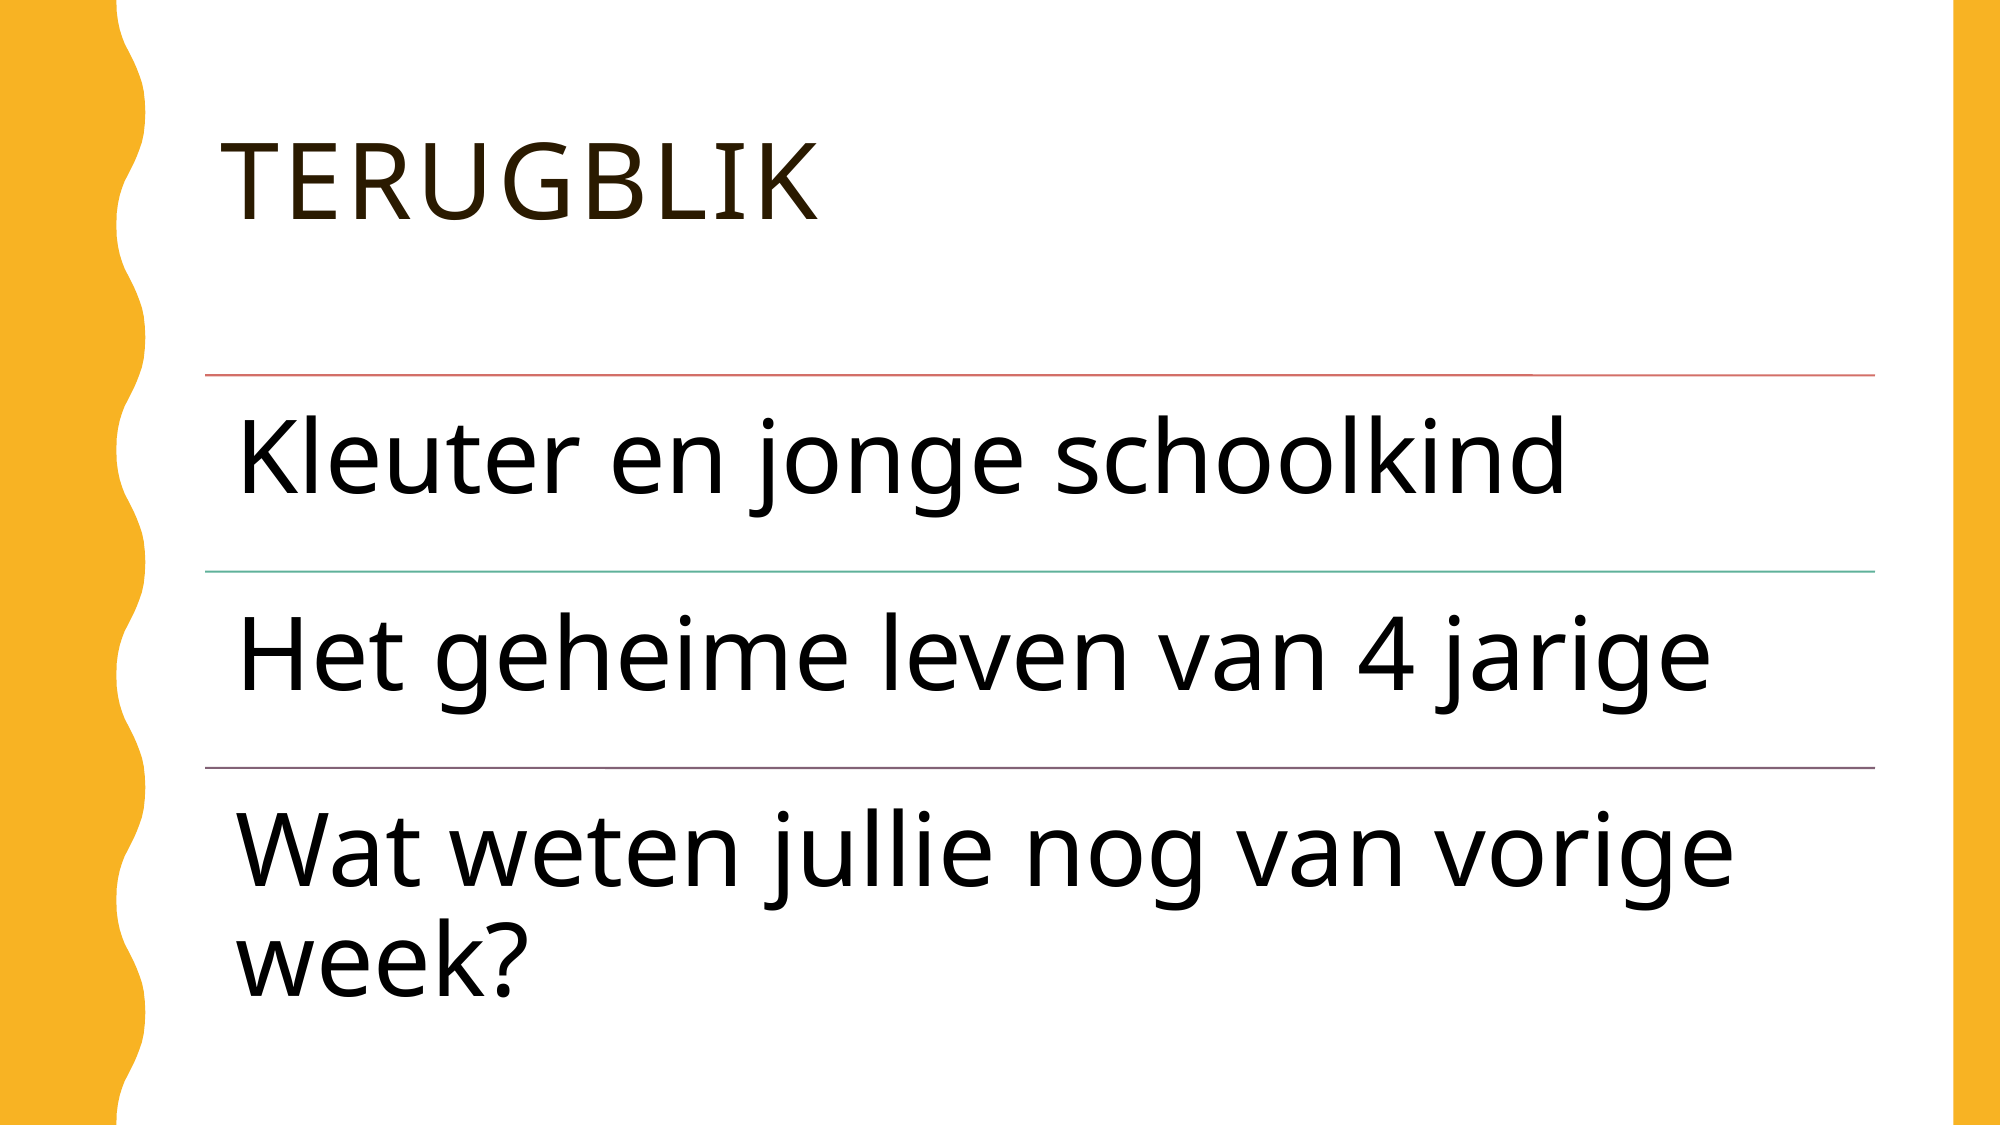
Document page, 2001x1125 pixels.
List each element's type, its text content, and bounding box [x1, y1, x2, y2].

text_box [117, 0, 1952, 1125]
text_box [1952, 0, 2000, 1125]
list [205, 374, 1875, 965]
title terugblik [205, 62, 1875, 308]
text_box [0, 0, 146, 1125]
